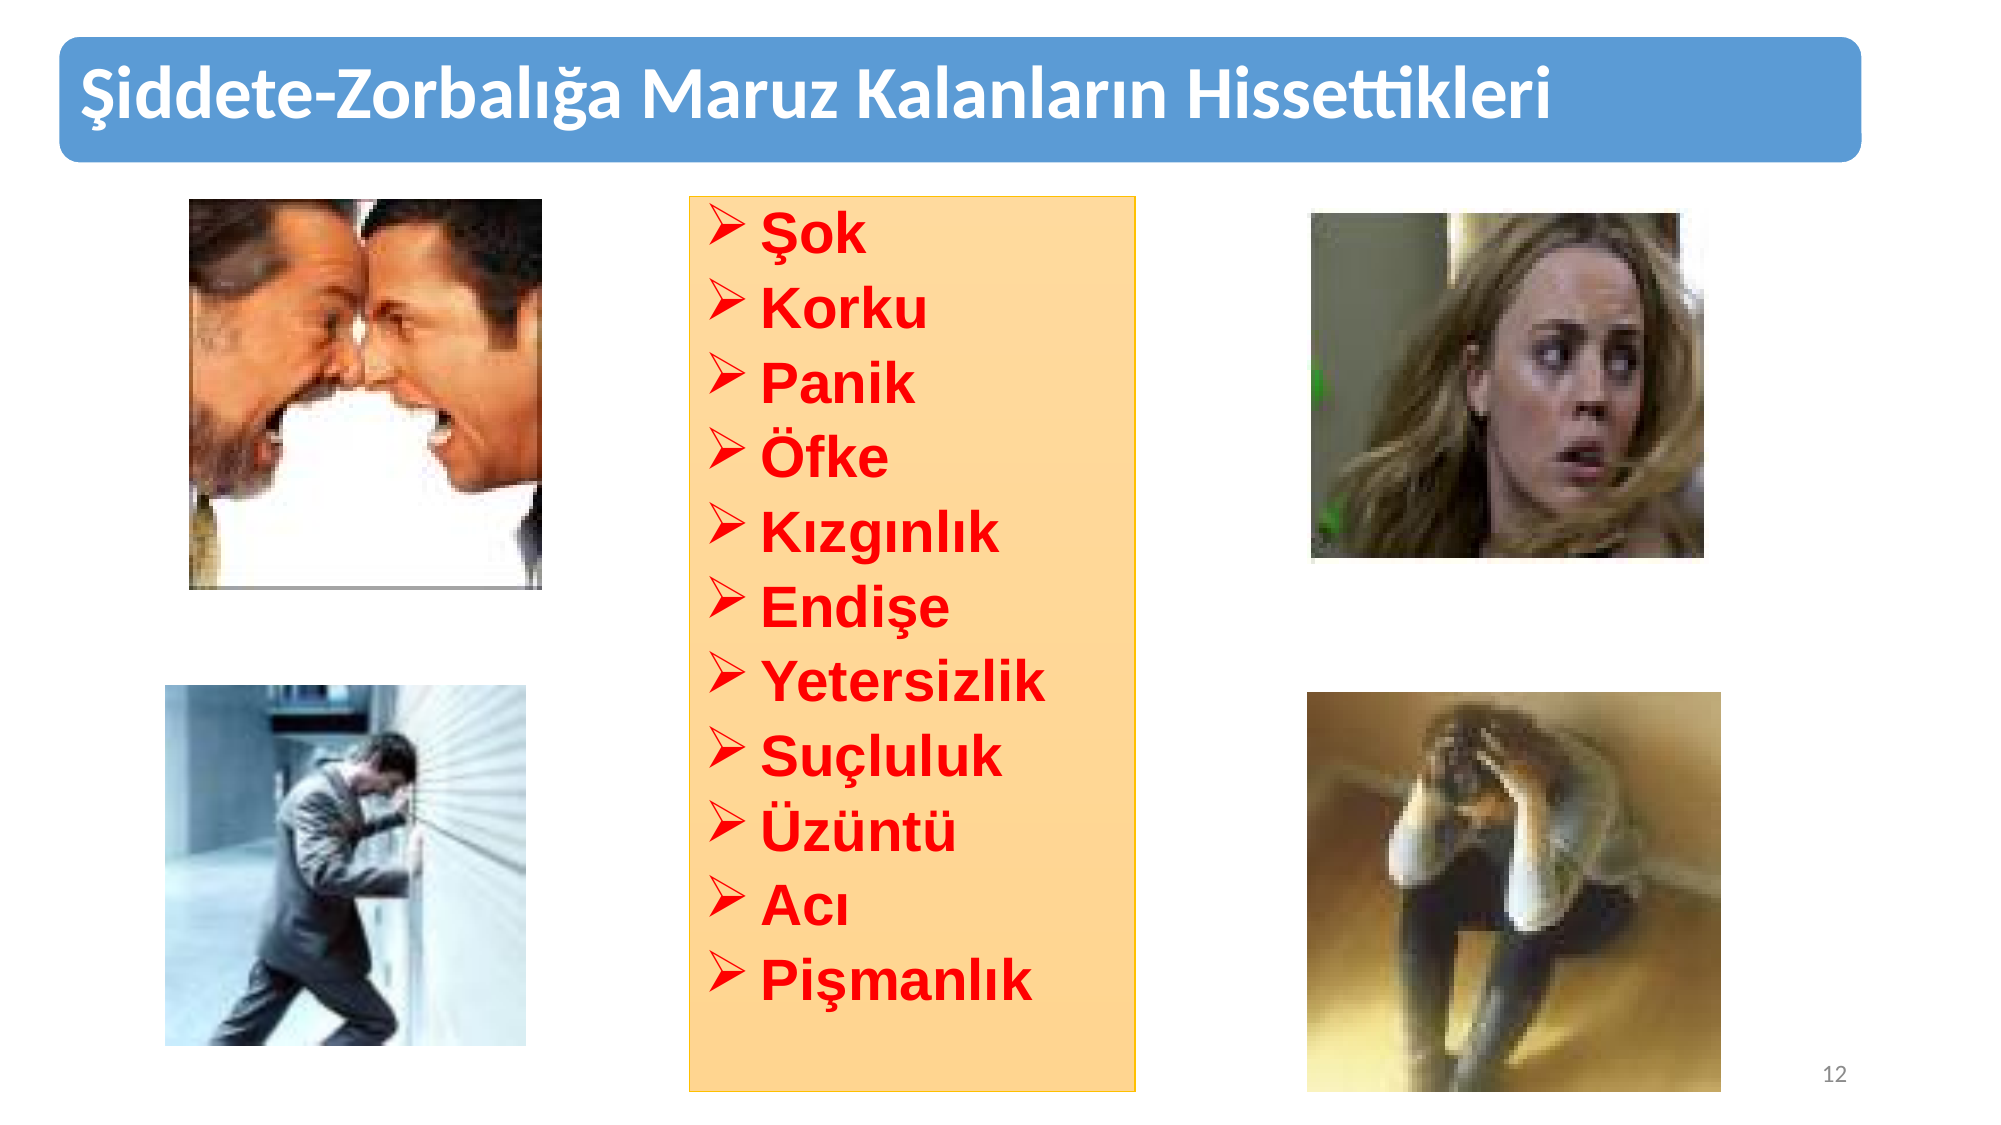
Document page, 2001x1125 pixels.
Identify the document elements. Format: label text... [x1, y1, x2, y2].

picture [189, 199, 542, 590]
text_box Şok Korku Panik Öfke Kızgınlık Endişe Yetersizlik Suçluluk Üzüntü Acı Pişmanlık [689, 196, 1136, 1092]
slide_number 12 [1412, 1042, 1863, 1103]
picture [1306, 692, 1721, 1092]
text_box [58, 35, 1863, 164]
picture [164, 685, 526, 1046]
picture [1306, 208, 1709, 564]
